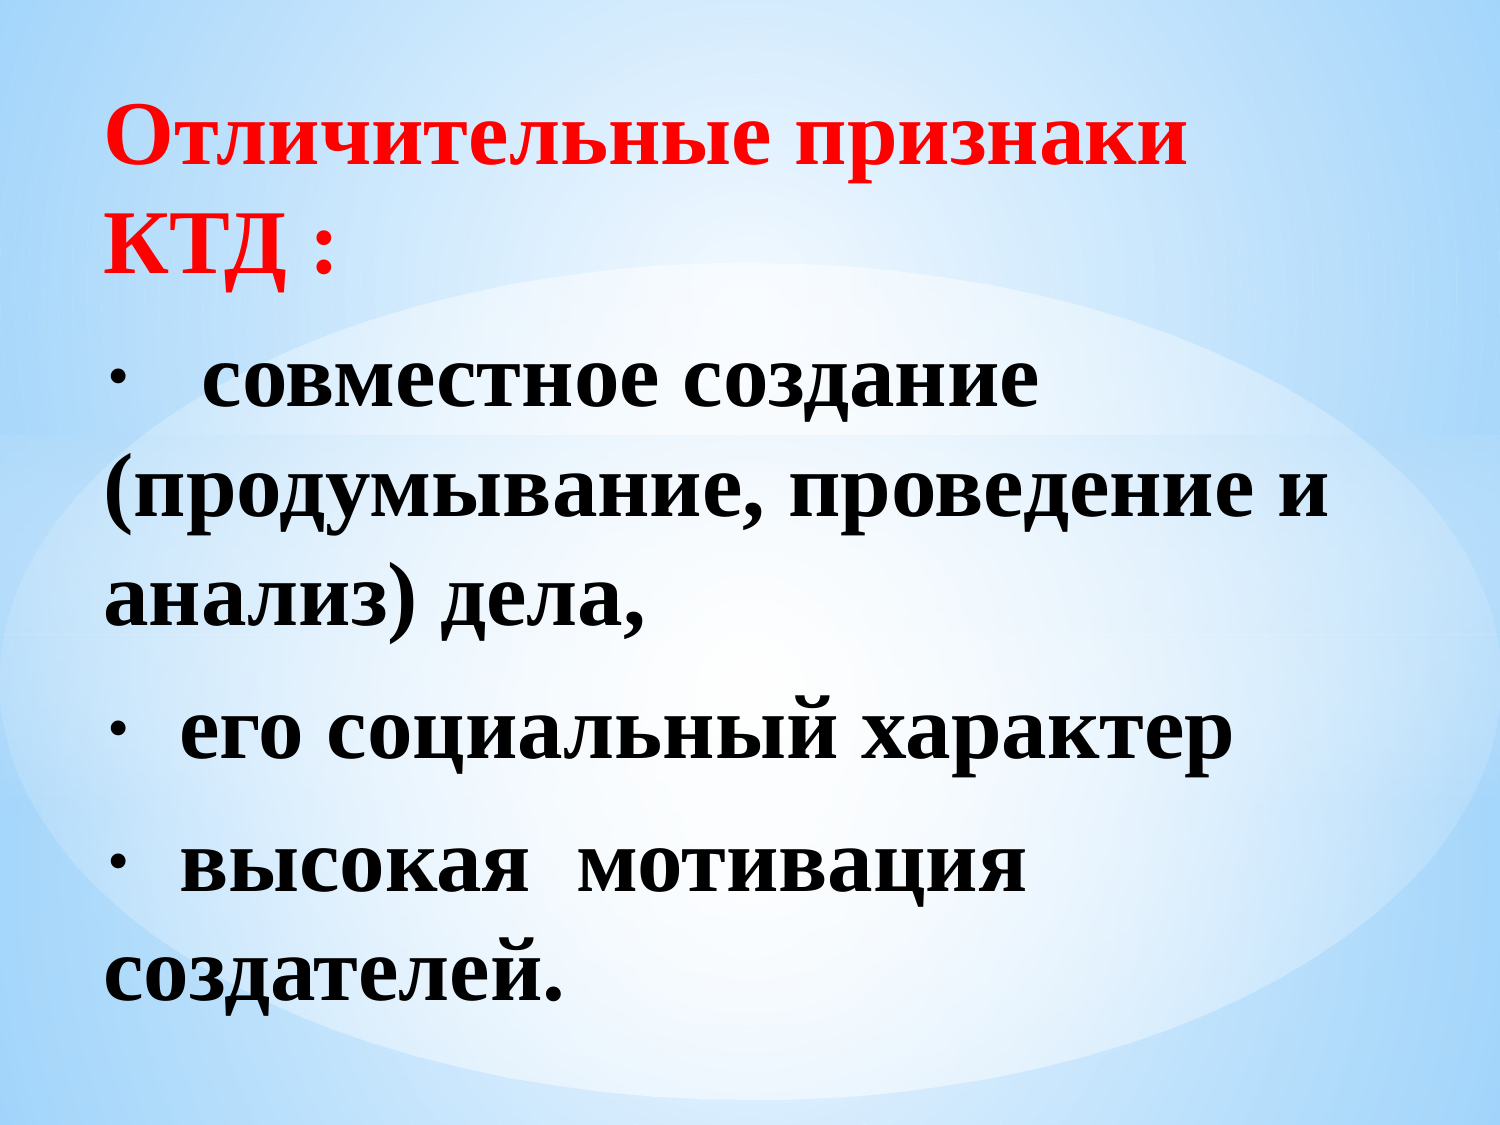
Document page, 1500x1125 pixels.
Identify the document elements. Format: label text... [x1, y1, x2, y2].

subtitle Отличительные признаки КТД : · совместное создание (продумывание, проведение и анализ) дела, · его социальный характер · высокая мотивация создателей. [88, 66, 1400, 1035]
